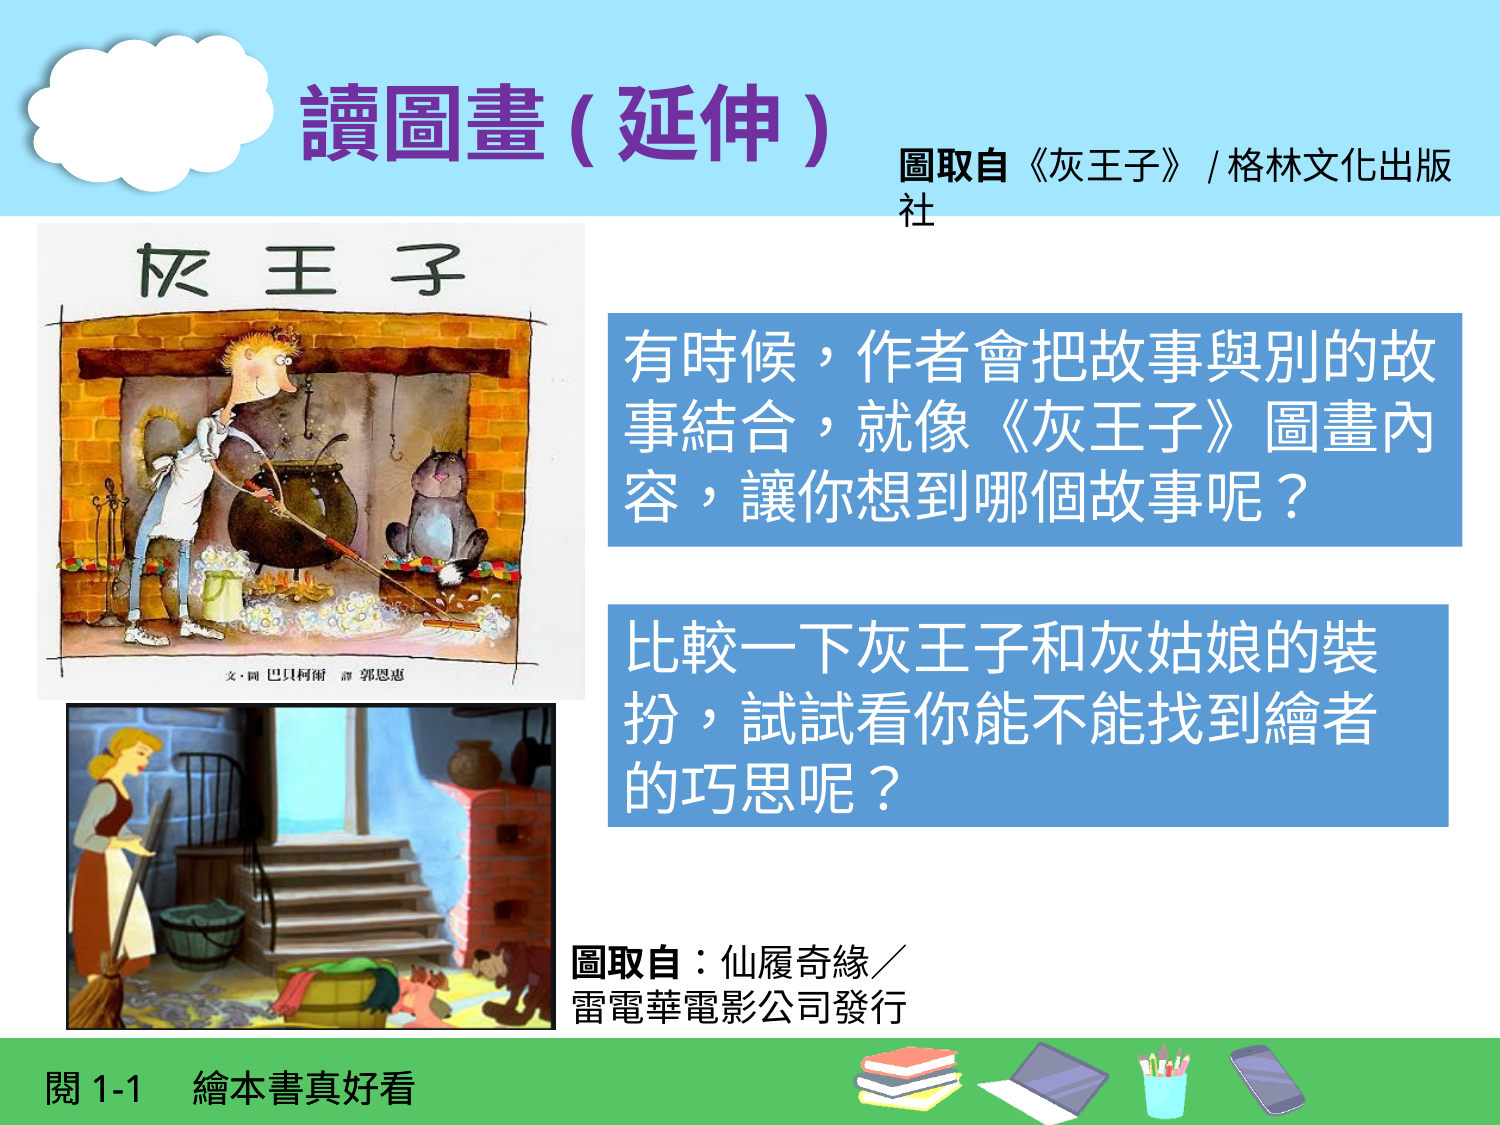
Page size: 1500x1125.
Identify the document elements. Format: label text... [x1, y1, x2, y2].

picture [851, 1037, 1122, 1125]
text_box 圖取自《灰王子》/格林文化出版社 [884, 134, 1500, 240]
picture [37, 223, 585, 700]
text_box 圖取自：仙履奇緣／ 雷電華電影公司發行 [555, 931, 1407, 1037]
text_box 比較一下灰王子和灰姑娘的裝扮，試試看你能不能找到繪者的巧思呢？ [607, 604, 1449, 827]
text_box 有時候，作者會把故事與別的故事結合，就像《灰王子》圖畫內容，讓你想到哪個故事呢？ [607, 313, 1463, 547]
picture [1132, 1037, 1323, 1125]
text_box 讀圖畫(延伸) [283, 61, 1187, 194]
picture [66, 703, 556, 1030]
